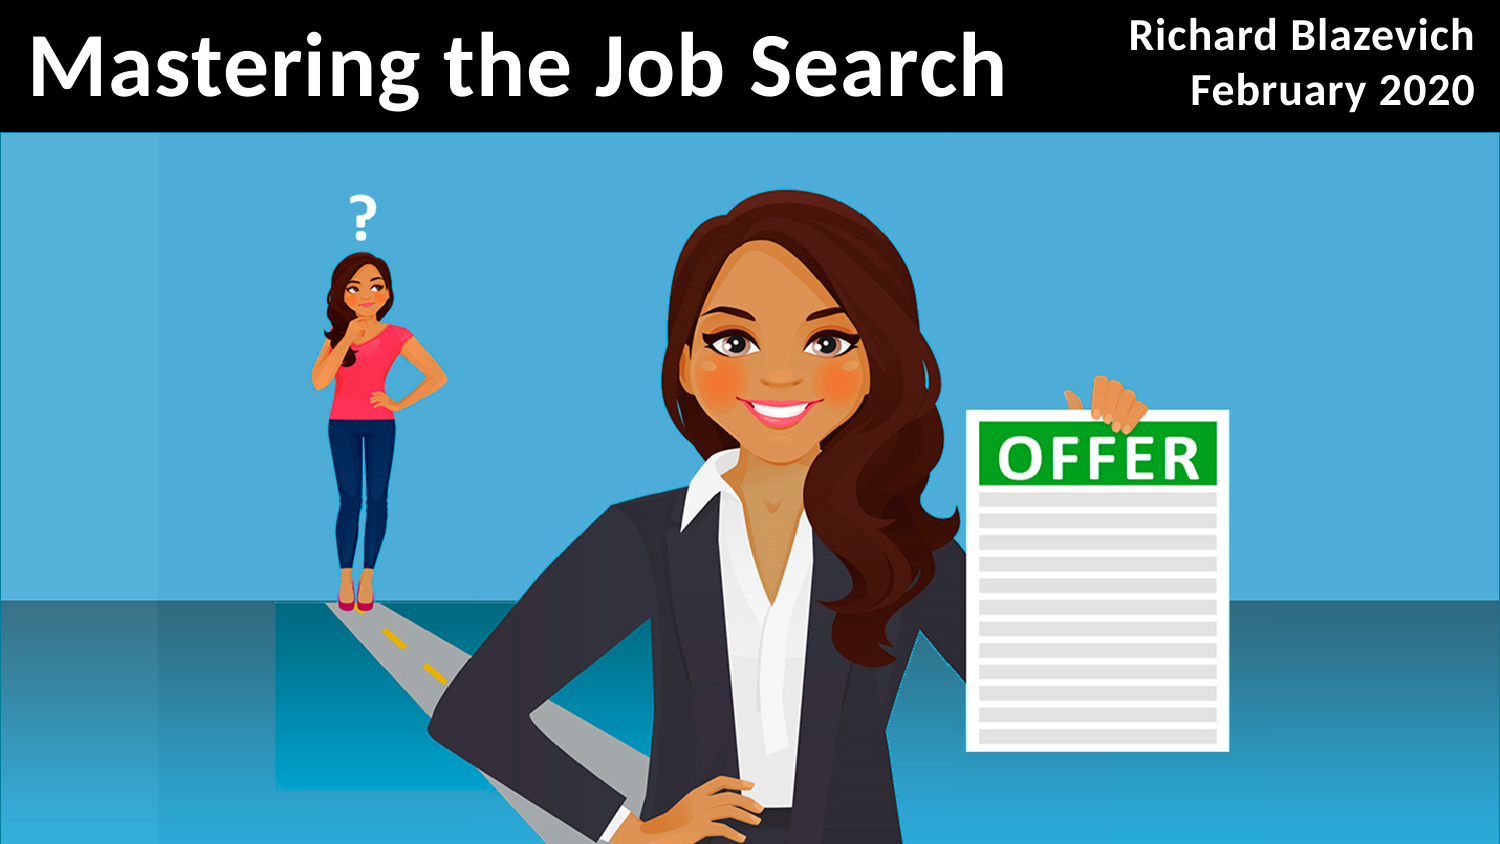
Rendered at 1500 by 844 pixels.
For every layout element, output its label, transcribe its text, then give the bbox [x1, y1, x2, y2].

picture [0, 132, 1500, 844]
text_box Richard Blazevich February 2020 [1049, 18, 1491, 122]
text_box Mastering the Job Search [12, 0, 1050, 122]
